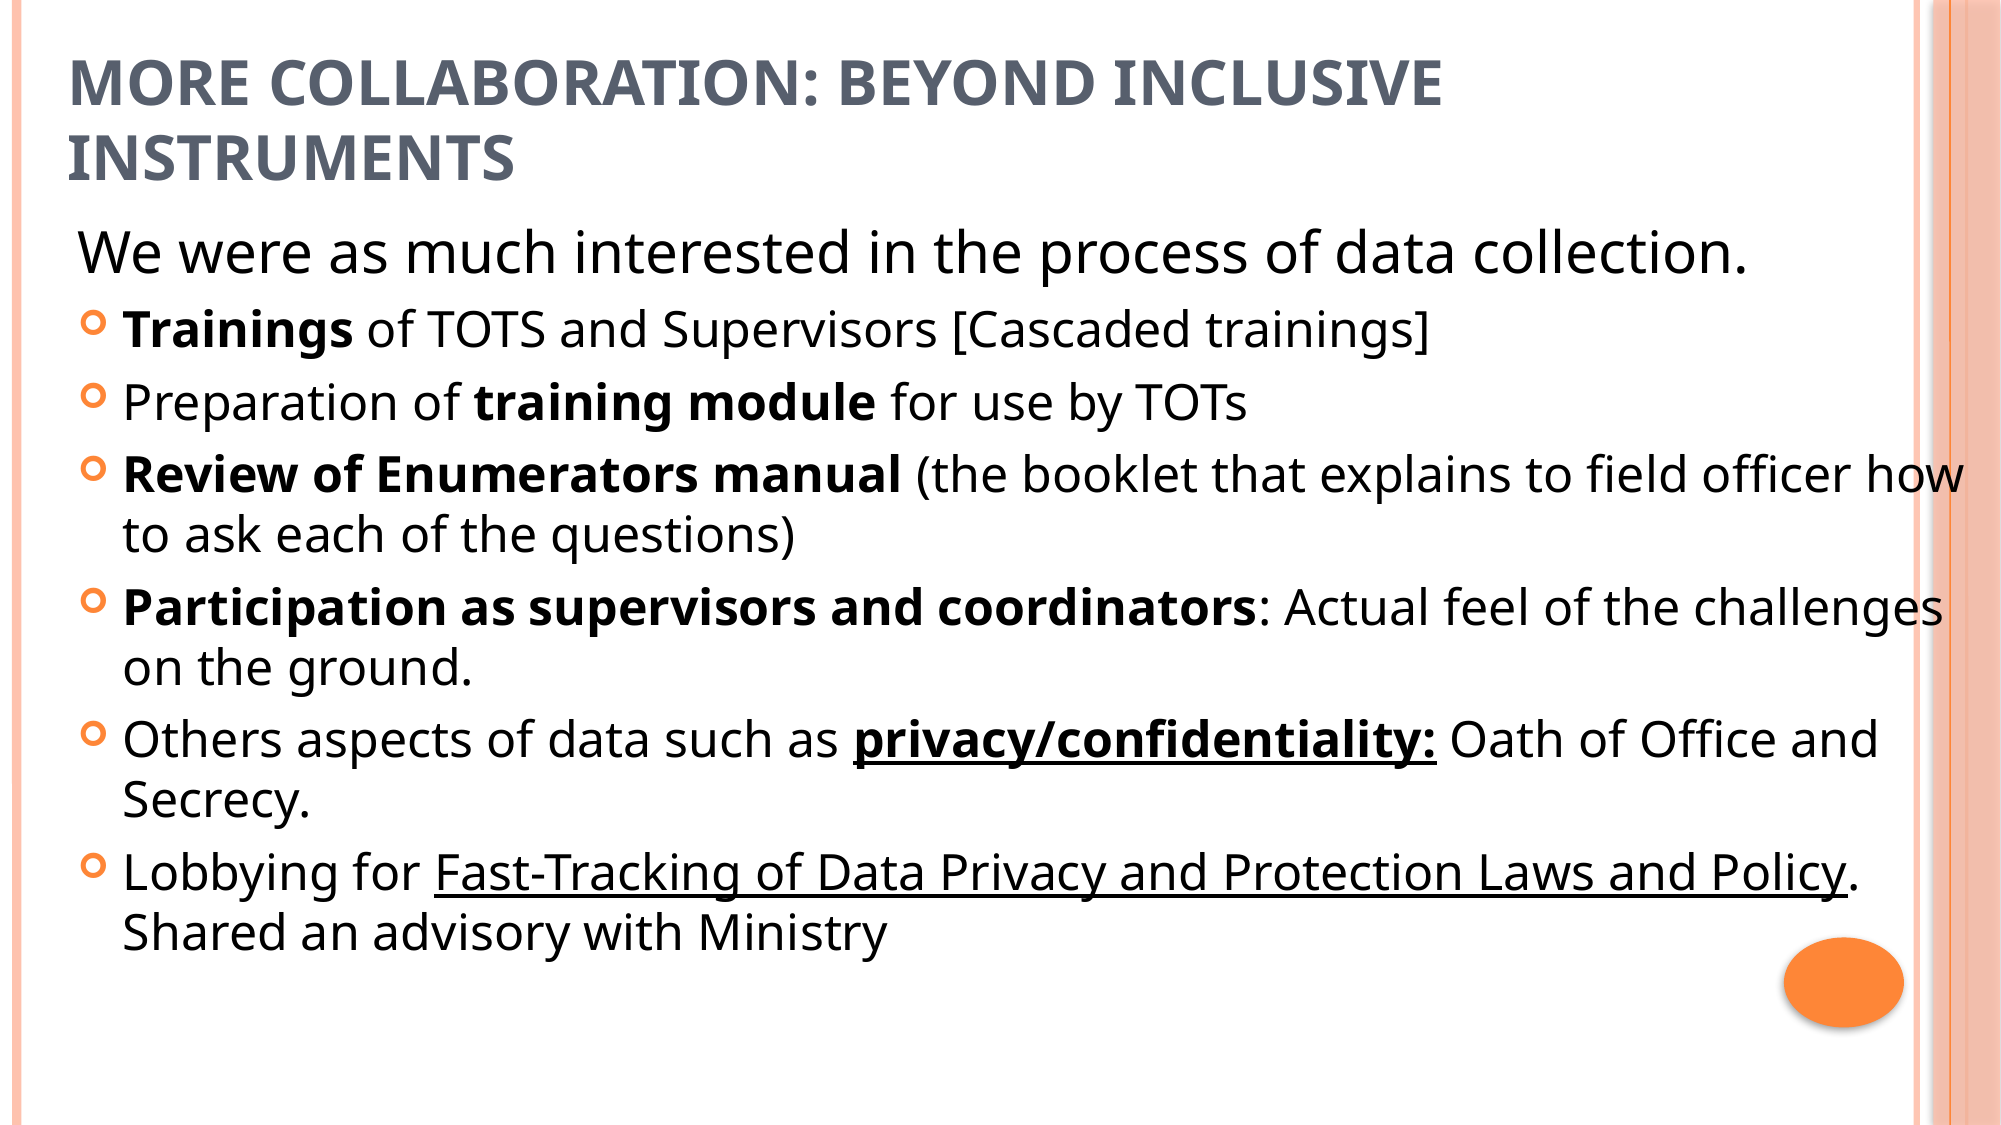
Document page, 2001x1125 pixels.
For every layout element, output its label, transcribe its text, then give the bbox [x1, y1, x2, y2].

title More collaboration: Beyond Inclusive Instruments [52, 38, 1918, 200]
list We were as much interested in the process of data collection. Trainings of TOTS and Supervisors [Cascaded trainings] Preparation of training module for use by TOTs Review of Enumerators manual (the booklet that explains to field officer how to ask each of the questions) Participation as supervisors and coordinators: Actual feel of the challenges on the ground. Others aspects of data such as privacy/confidentiality: Oath of Office and Secrecy. Lobbying for Fast-Tracking of Data Privacy and Protection Laws and Policy. Shared an advisory with Ministry [63, 207, 2000, 1125]
